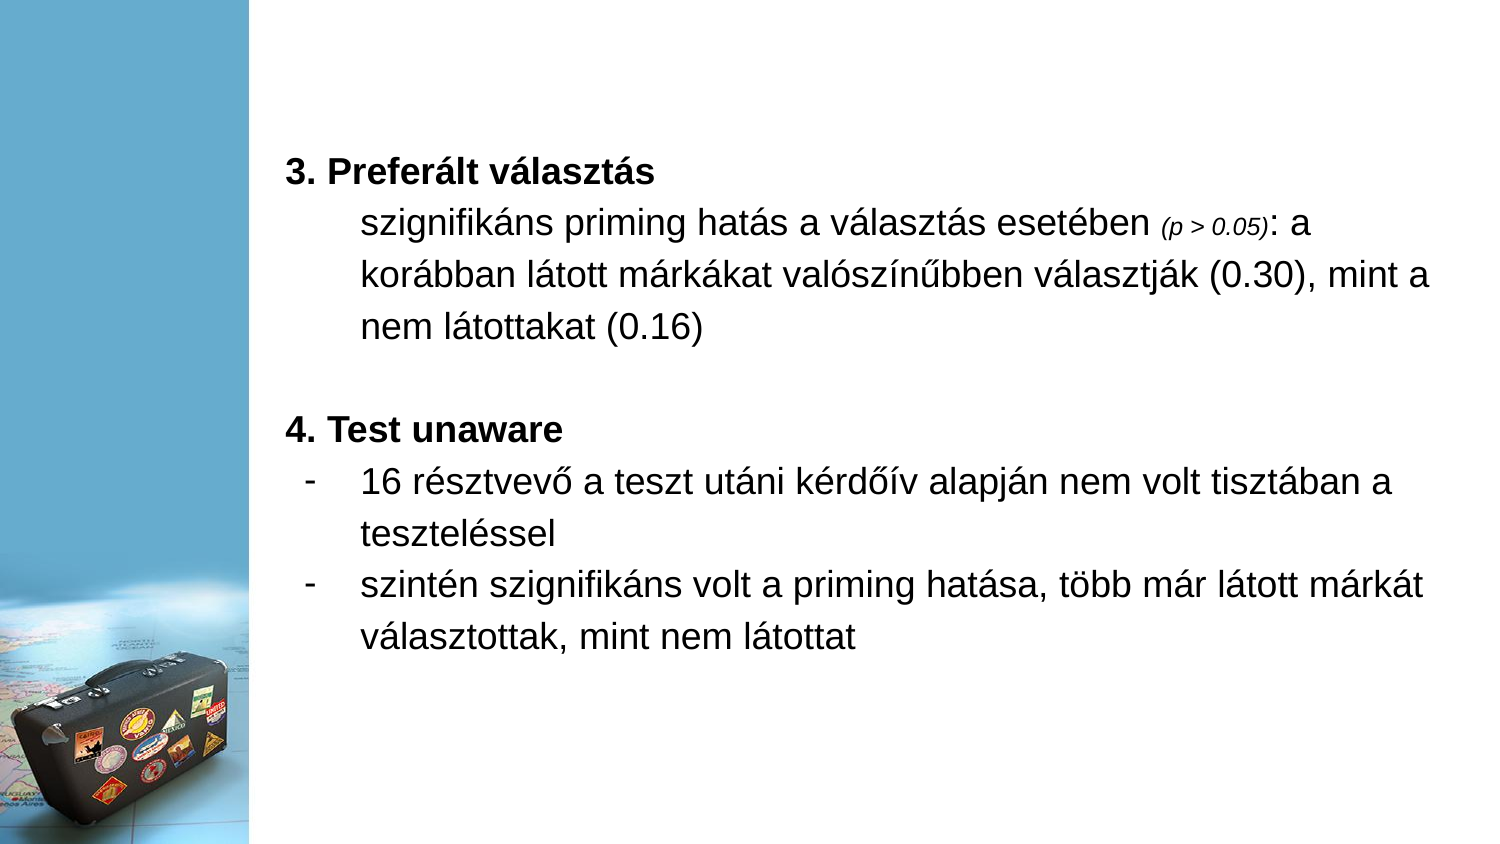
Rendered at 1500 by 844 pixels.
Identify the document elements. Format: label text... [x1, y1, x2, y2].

picture [0, 0, 1500, 844]
title 3. Preferált választás szignifikáns priming hatás a választás esetében (p > 0.05): a korábban látott márkákat valószínűbben választják (0.30), mint a nem látottakat (0.16) 4. Test unaware 16 résztvevő a teszt utáni kérdőív alapján nem volt tisztában a teszteléssel szintén szignifikáns volt a priming hatása, több már látott márkát választottak, mint nem látottat [270, 124, 1449, 795]
